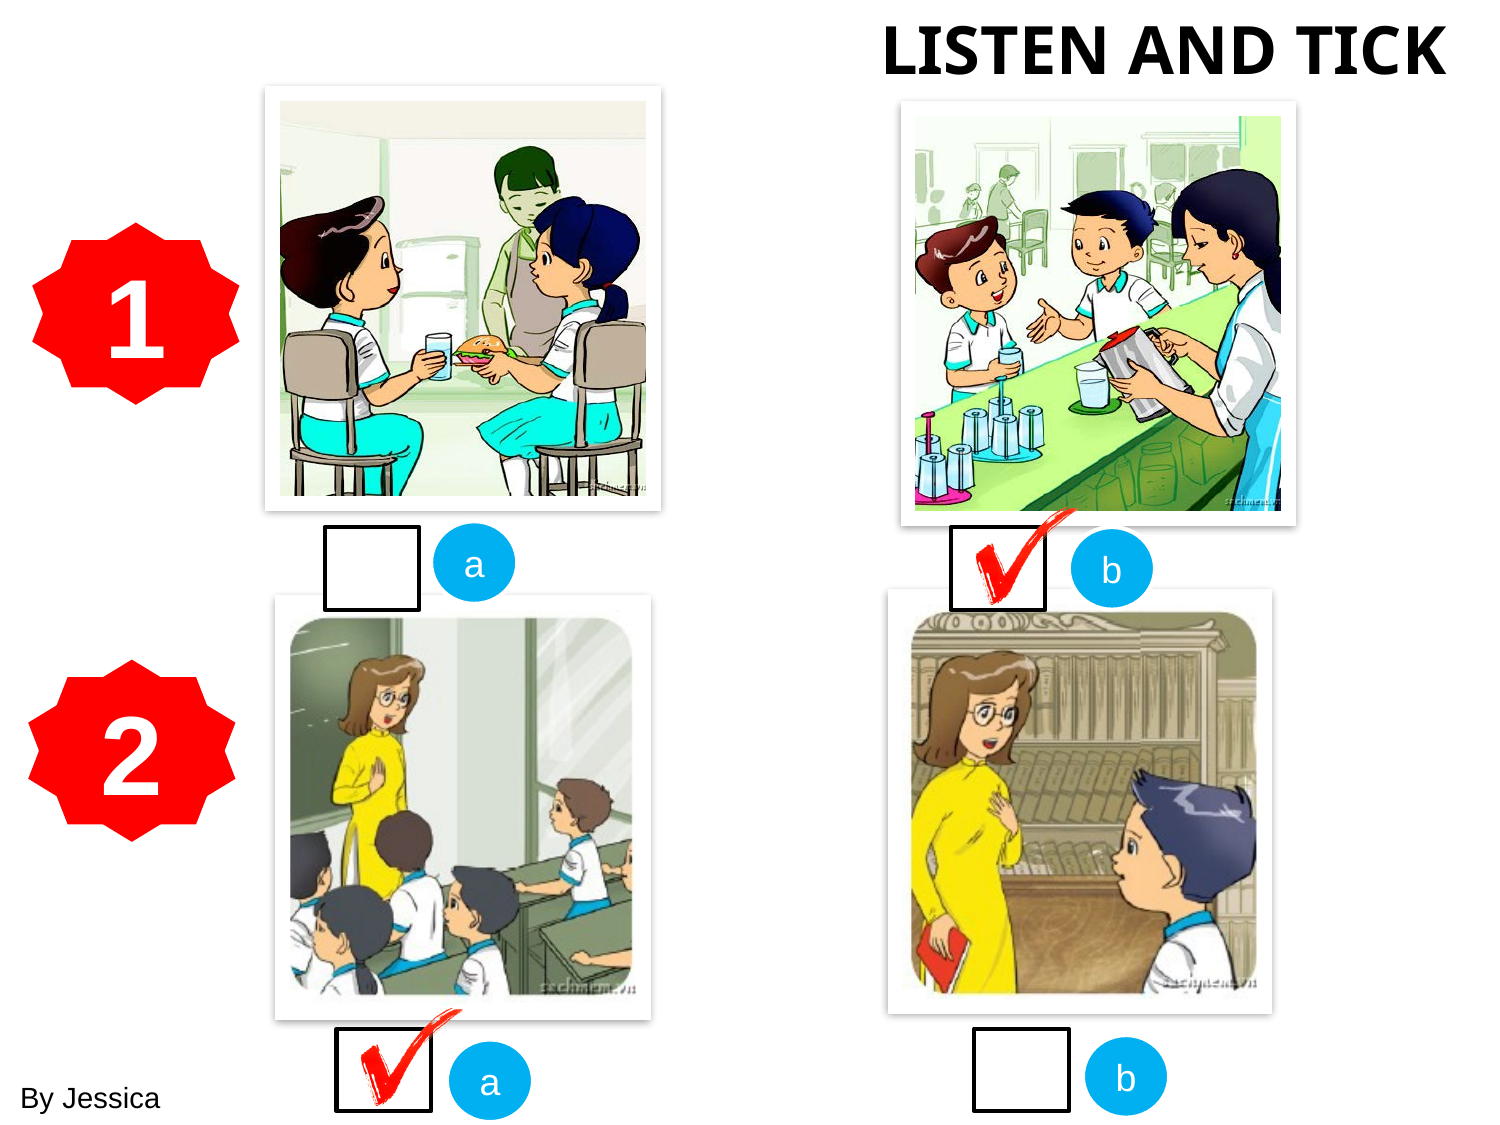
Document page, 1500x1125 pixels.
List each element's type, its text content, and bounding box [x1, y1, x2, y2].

text_box [949, 525, 968, 602]
footer By Jessica [0, 1072, 189, 1125]
text_box [323, 525, 421, 608]
picture [901, 115, 1282, 1000]
text_box 1 [27, 218, 245, 410]
picture [279, 100, 647, 497]
picture [358, 1007, 464, 1108]
text_box 2 [23, 655, 241, 847]
text_box b [1083, 524, 1158, 602]
picture [289, 609, 637, 1006]
text_box LISTEN AND TICK [865, 0, 1462, 95]
text_box [334, 1027, 355, 1113]
text_box [972, 1027, 1071, 1113]
text_box a [462, 1037, 536, 1125]
text_box b [1080, 1032, 1172, 1120]
text_box a [428, 519, 520, 606]
